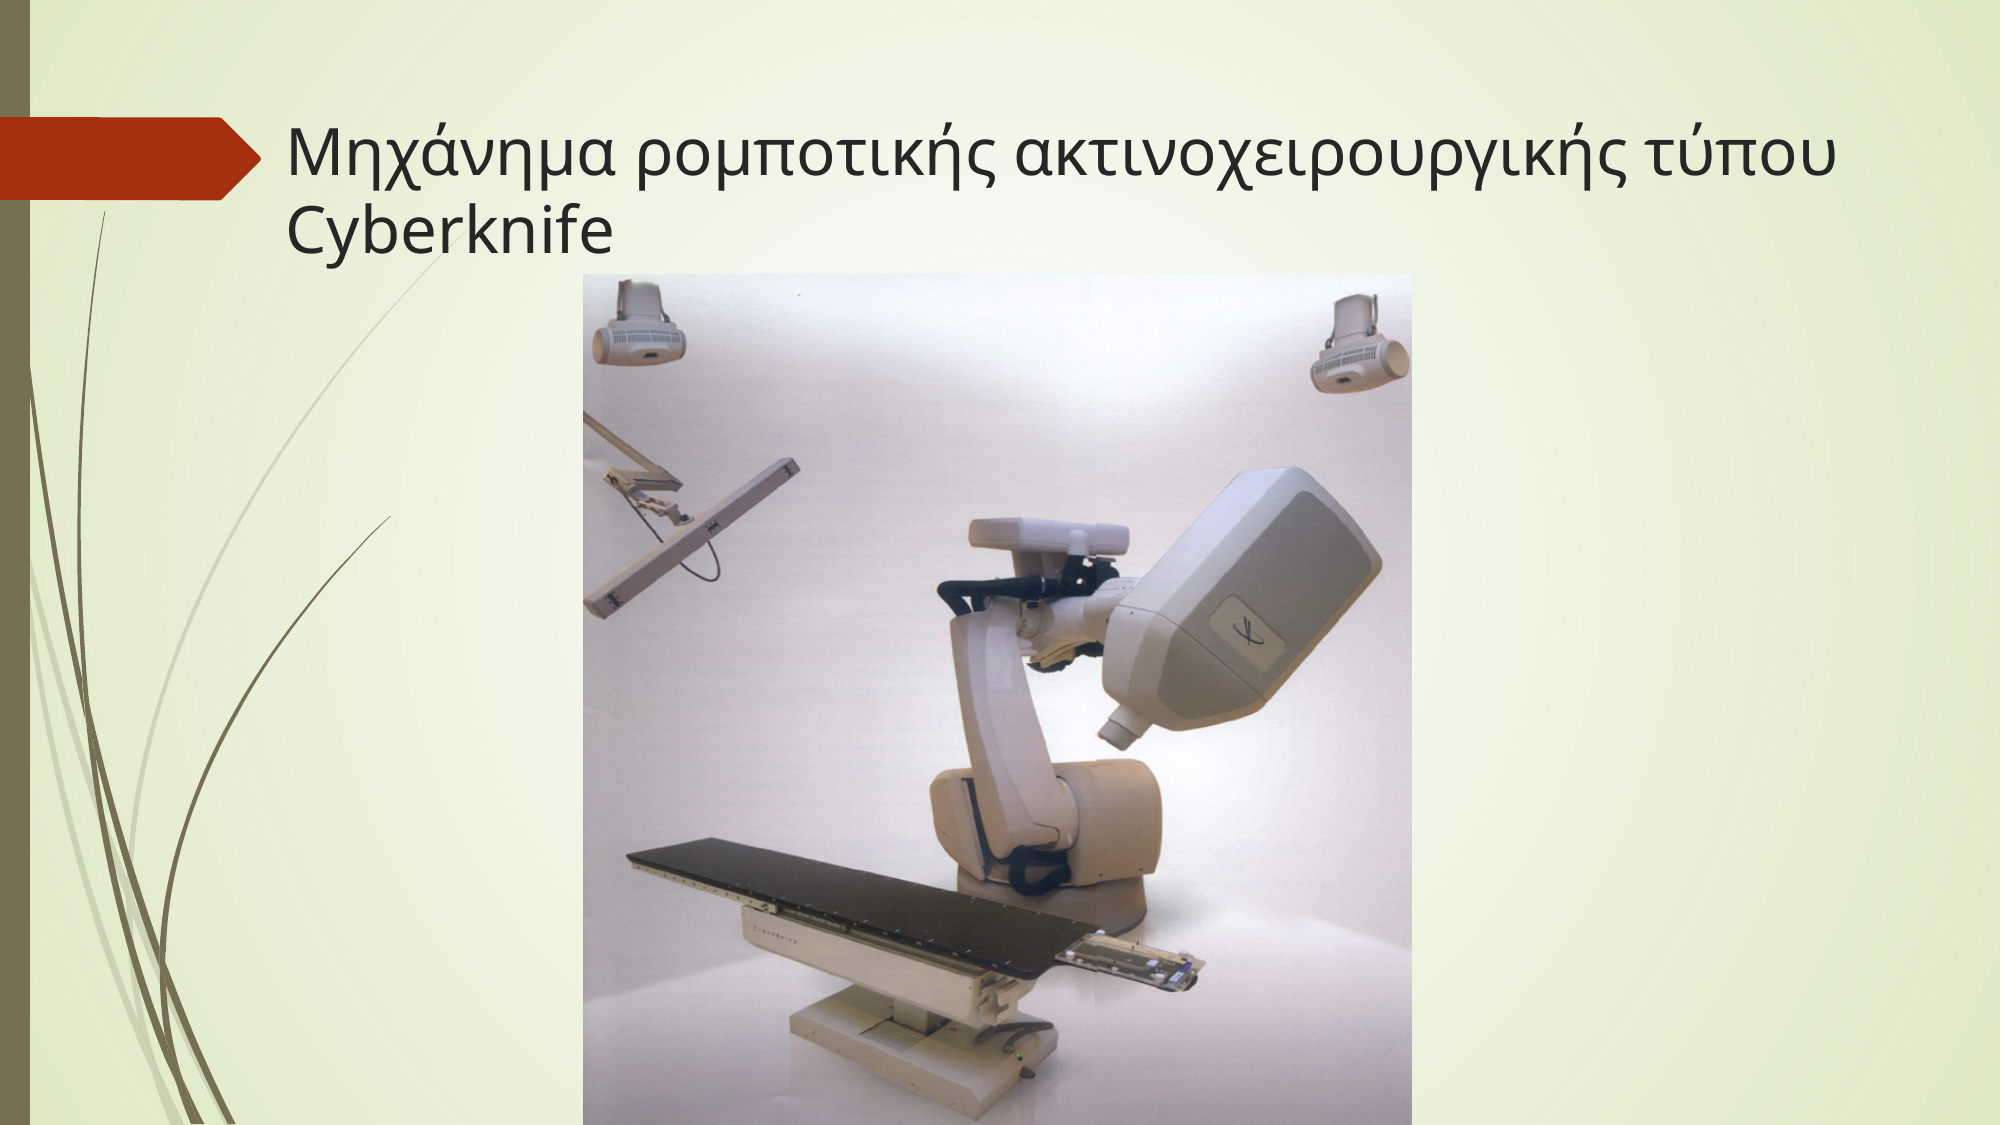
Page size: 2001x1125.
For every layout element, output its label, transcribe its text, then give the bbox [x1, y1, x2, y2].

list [583, 274, 1412, 1125]
title Μηχάνημα ρομποτικής ακτινοχειρουργικής τύπου Cyberknife [270, 102, 1888, 275]
